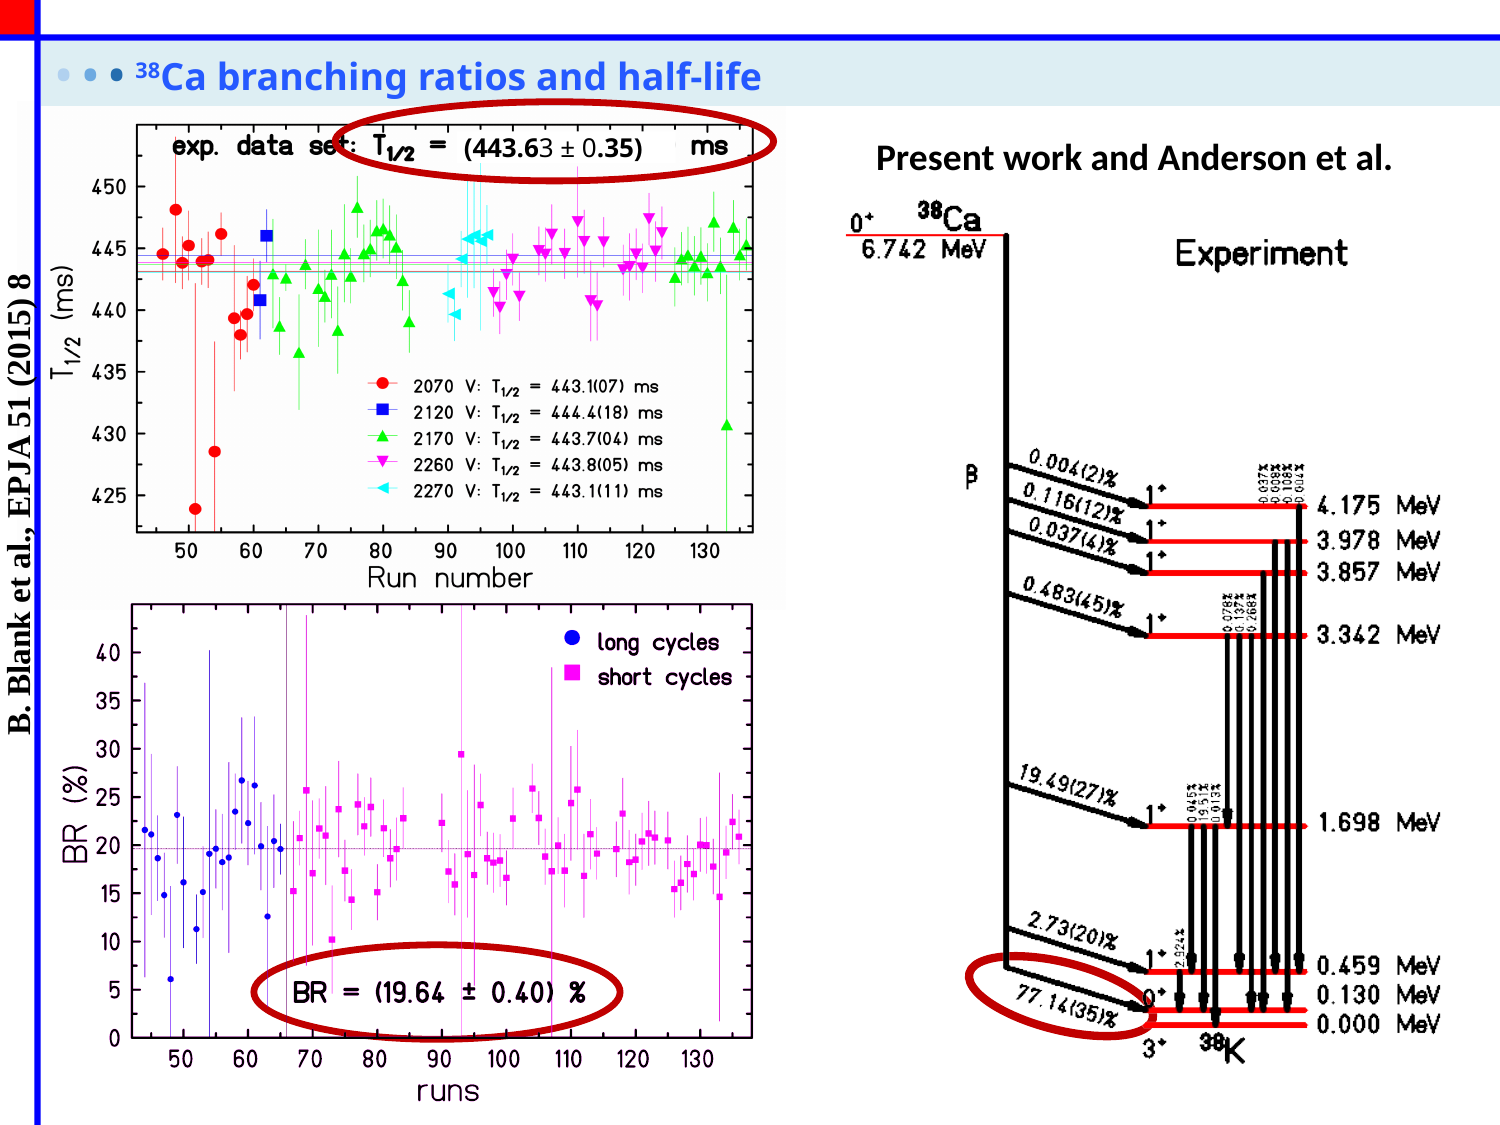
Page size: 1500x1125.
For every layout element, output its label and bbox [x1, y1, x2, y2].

text_box [0, 0, 1500, 1125]
picture [134, 474, 681, 1125]
picture [832, 160, 1443, 1090]
